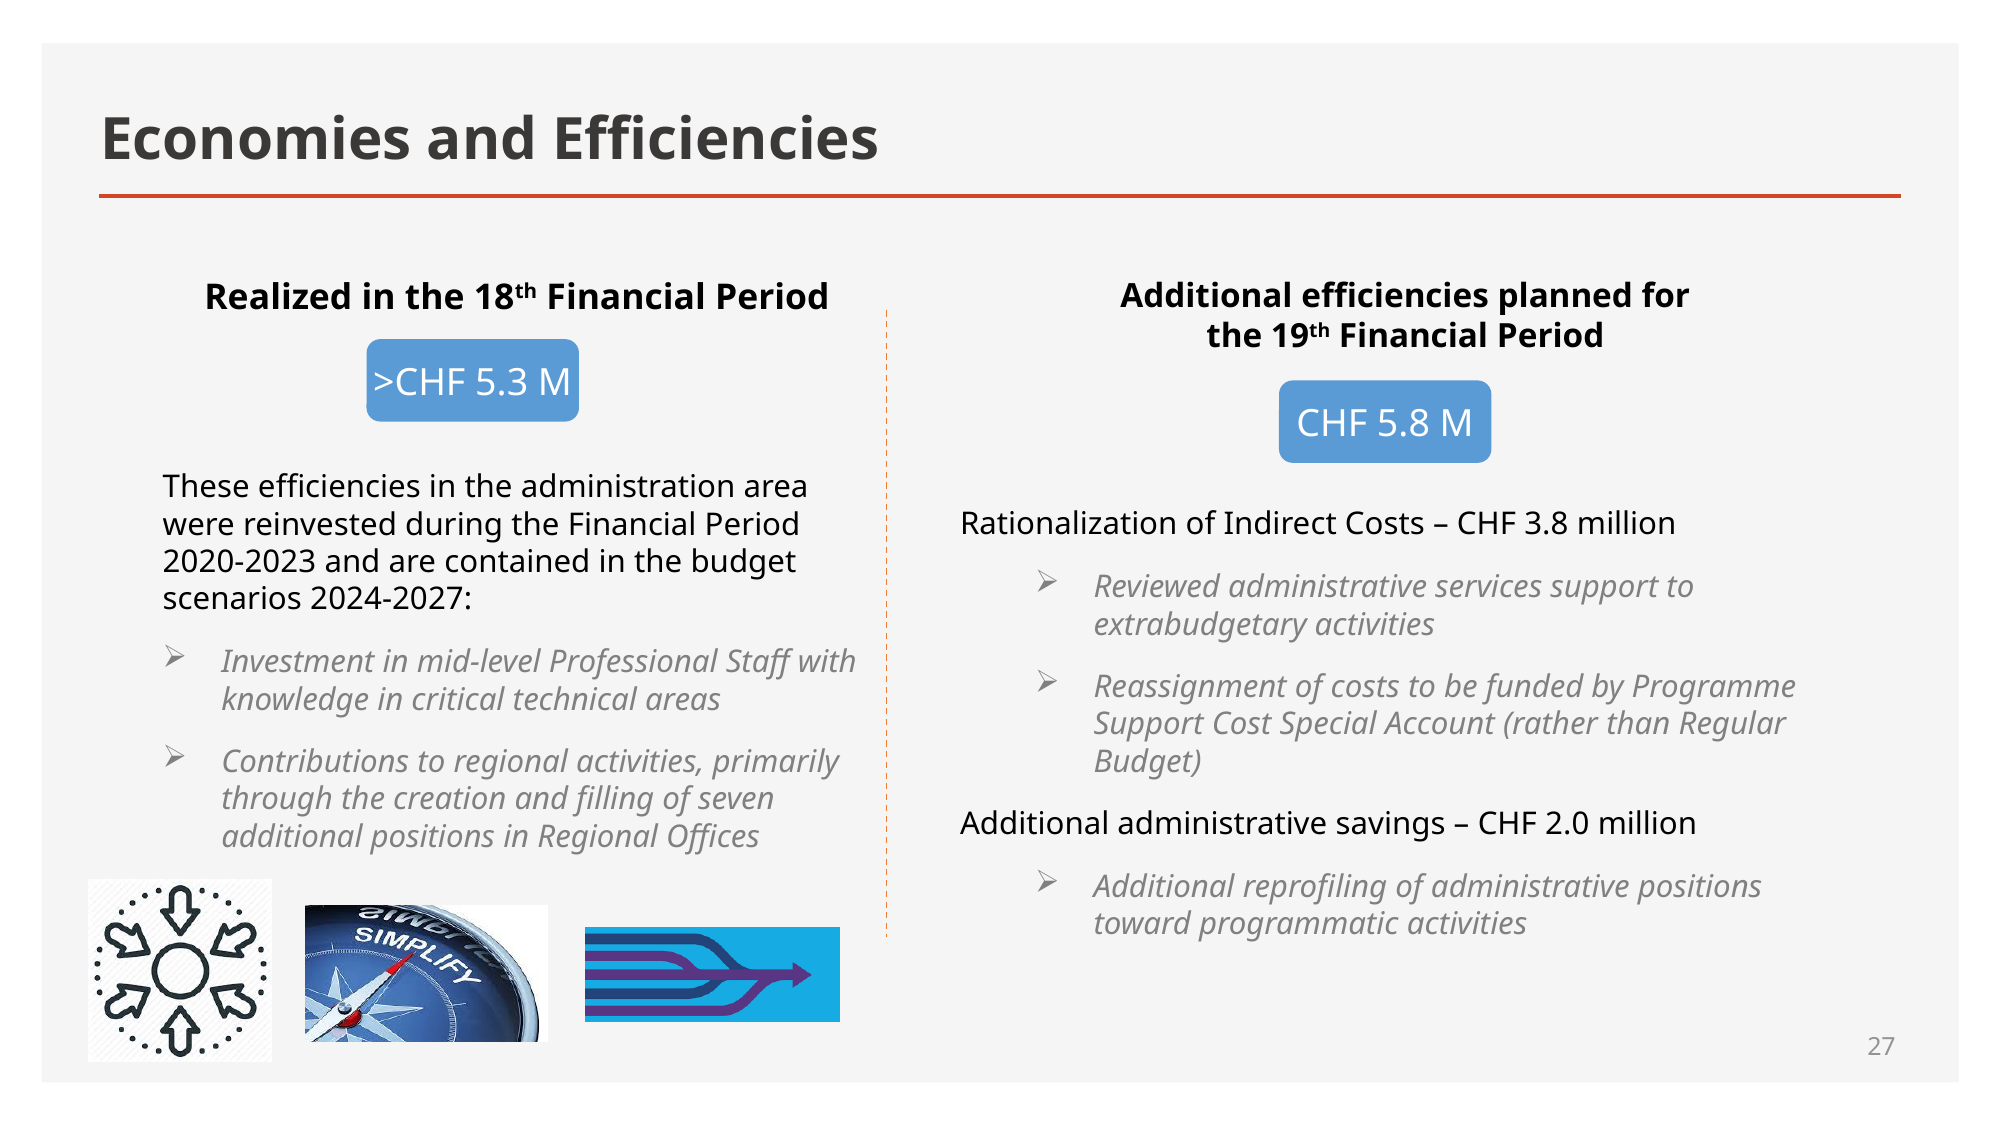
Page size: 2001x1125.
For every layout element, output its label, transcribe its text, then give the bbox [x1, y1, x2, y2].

text_box [88, 250, 1832, 1052]
picture [88, 879, 272, 1063]
picture [304, 905, 548, 1042]
text_box CHF 5.8 M [1277, 379, 1493, 464]
title Economies and Efficiencies [85, 73, 1492, 179]
text_box Additional efficiencies planned for the 19th Financial Period Rationalization of Indirect Costs – CHF 3.8 million Reviewed administrative services support to extrabudgetary activities Reassignment of costs to be funded by Programme Support Cost Special Account (rather than Regular Budget) Additional administrative savings – CHF 2.0 million Additional reprofiling of administrative positions toward programmatic activities [945, 266, 1866, 949]
text_box Realized in the 18th Financial Period These efficiencies in the administration area were reinvested during the Financial Period 2020-2023 and are contained in the budget scenarios 2024-2027: Investment in mid-level Professional Staff with knowledge in critical technical areas Contributions to regional activities, primarily through the creation and filling of seven additional positions in Regional Offices [147, 266, 887, 1049]
picture [585, 927, 840, 1022]
text_box >CHF 5.3 M [365, 338, 581, 423]
slide_number 27 [1373, 1017, 1911, 1078]
